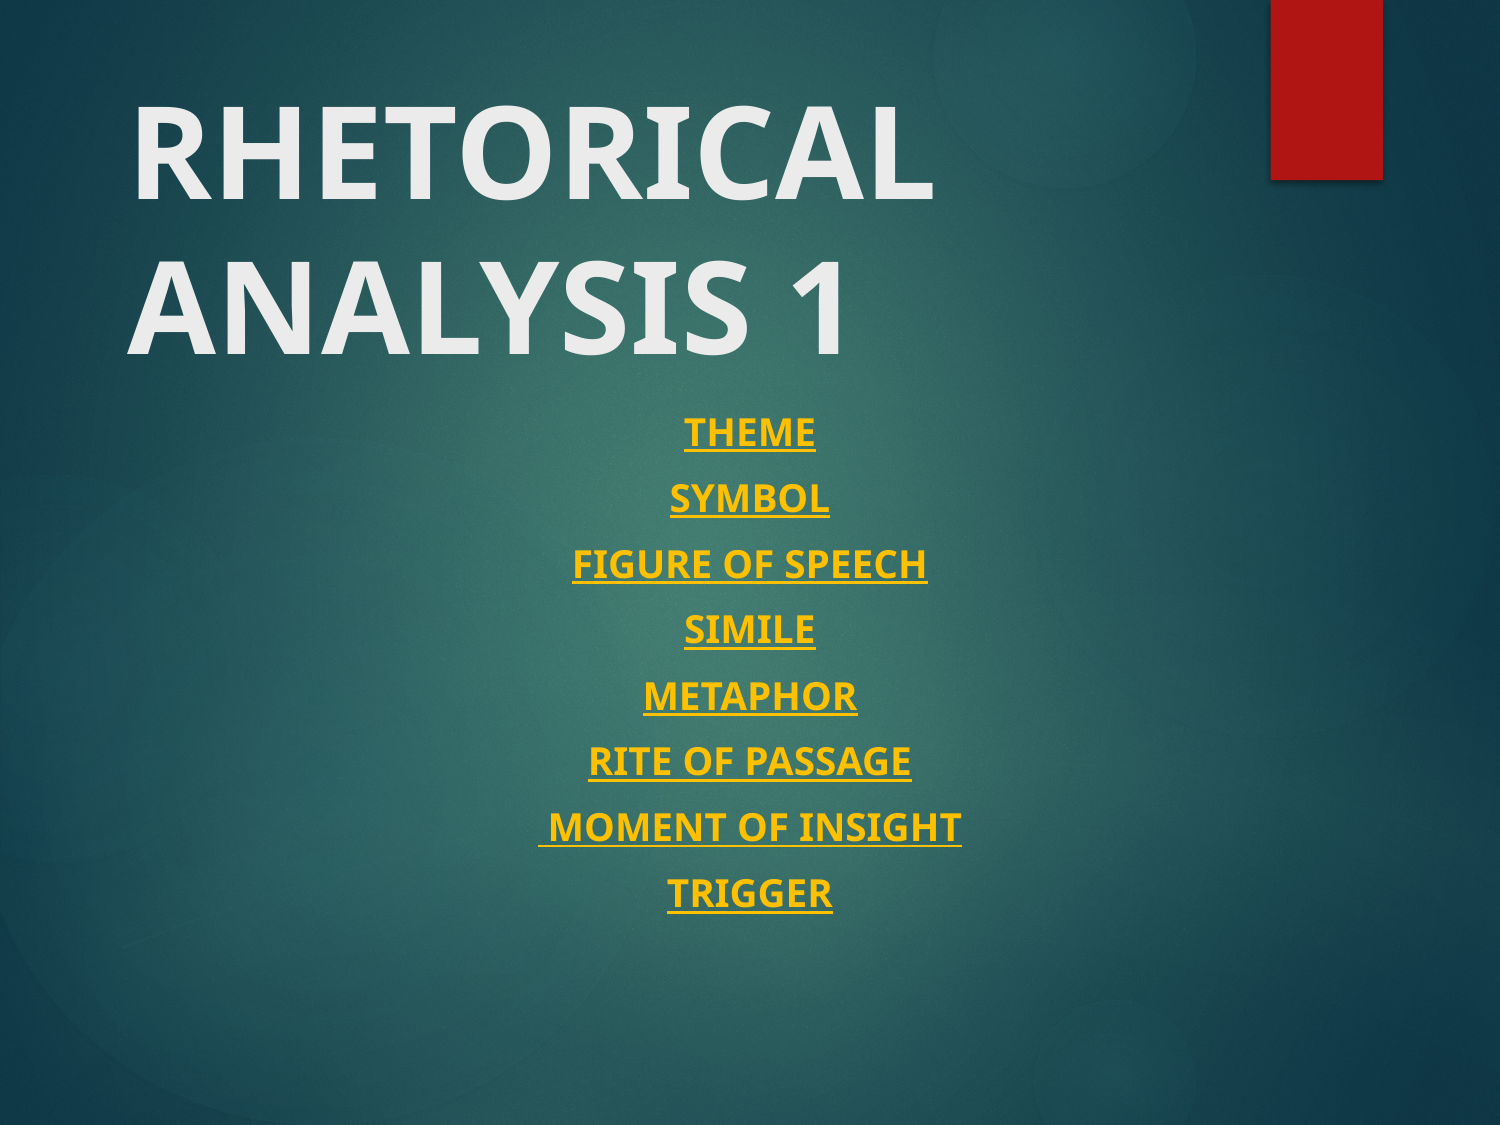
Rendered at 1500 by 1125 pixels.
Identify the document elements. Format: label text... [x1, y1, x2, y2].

title RHETORICAL ANALYSIS 1 [112, 62, 1388, 388]
subtitle theme symbol figure of speech simile metaphor rite of passage moment of insight trigger [225, 399, 1275, 925]
